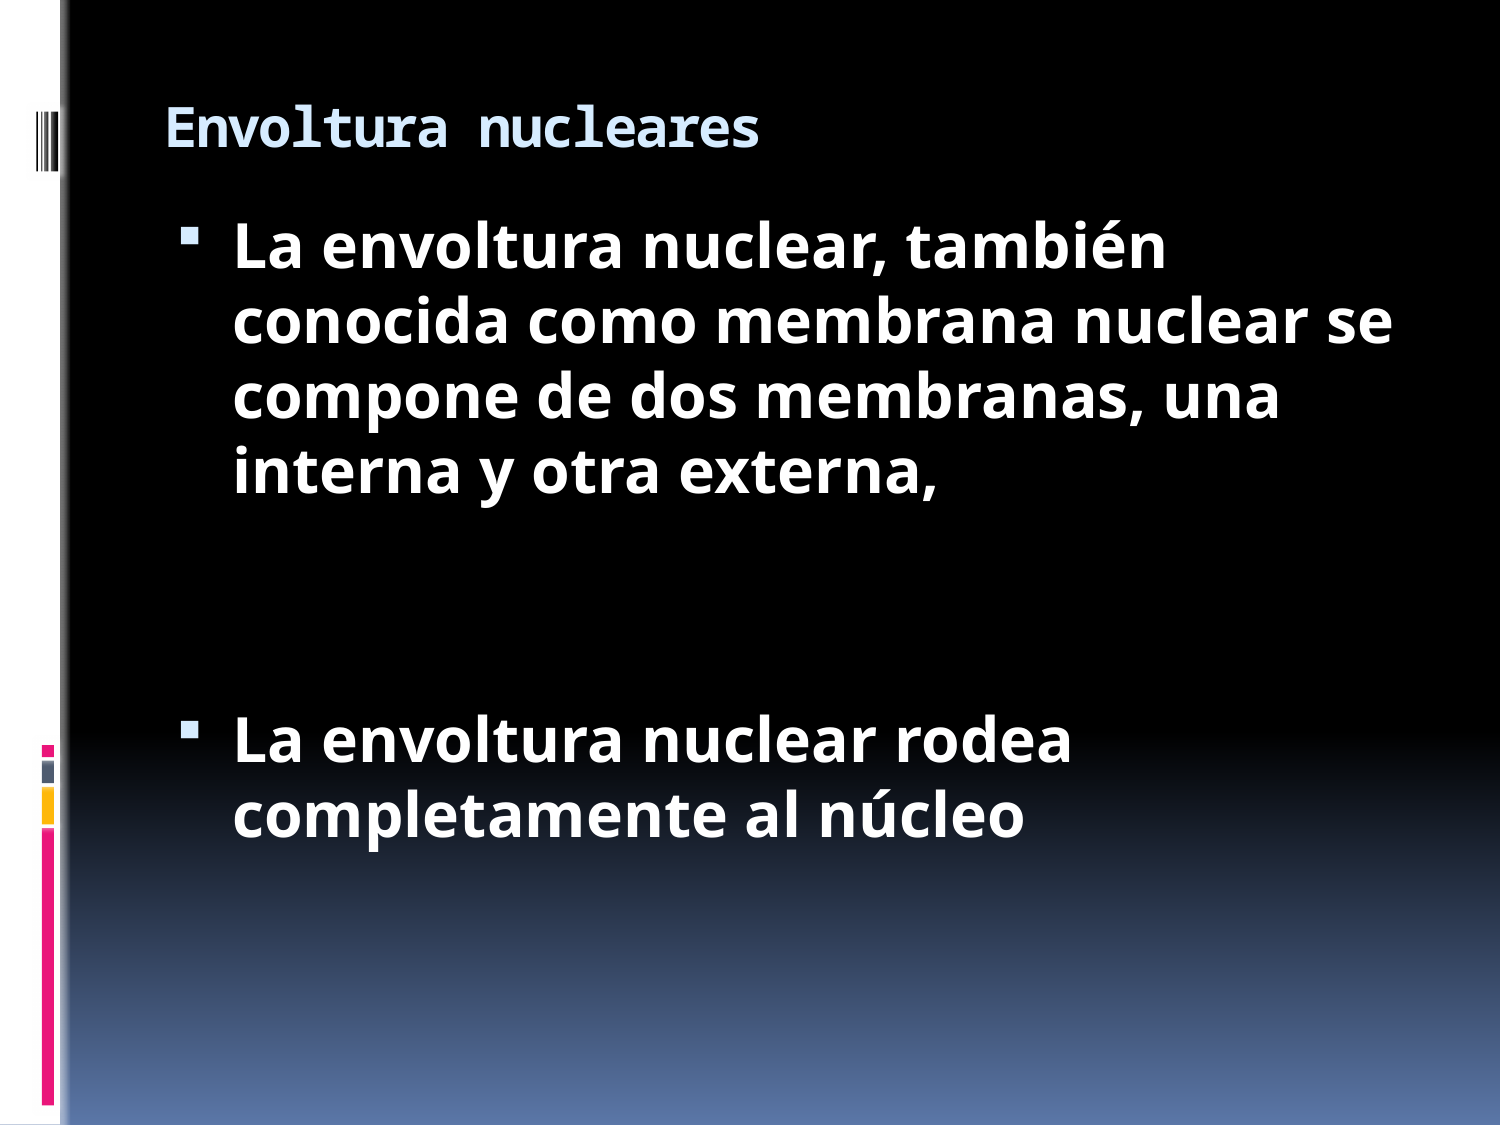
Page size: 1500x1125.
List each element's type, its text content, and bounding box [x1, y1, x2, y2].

list La envoltura nuclear, también conocida como membrana nuclear se compone de dos membranas, una interna y otra externa, La envoltura nuclear rodea completamente al núcleo [150, 199, 1425, 1043]
title Envoltura nucleares [150, 83, 1425, 199]
